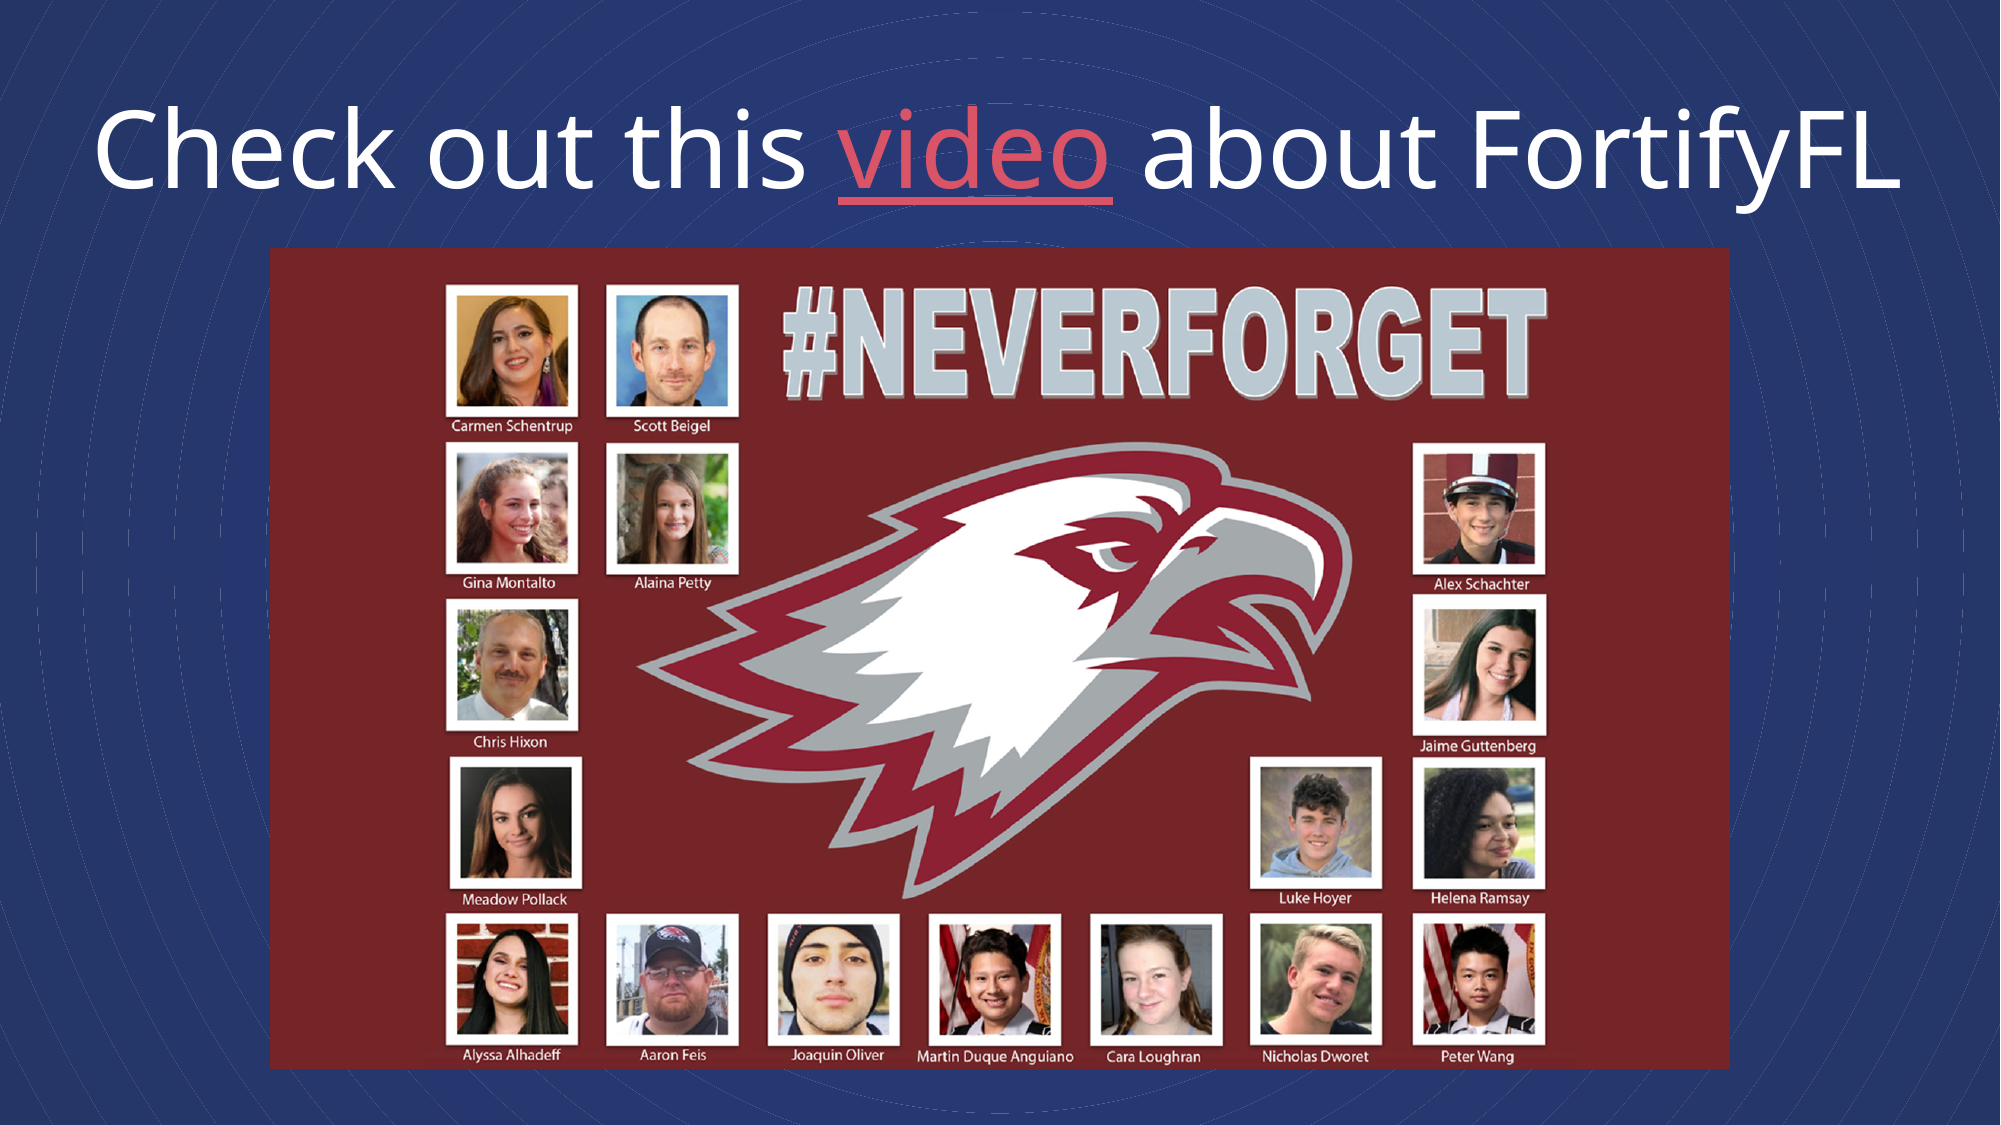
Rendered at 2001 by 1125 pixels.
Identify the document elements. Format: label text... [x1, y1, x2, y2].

picture [270, 248, 1730, 1069]
list Check out this video about FortifyFL [29, 75, 1967, 223]
